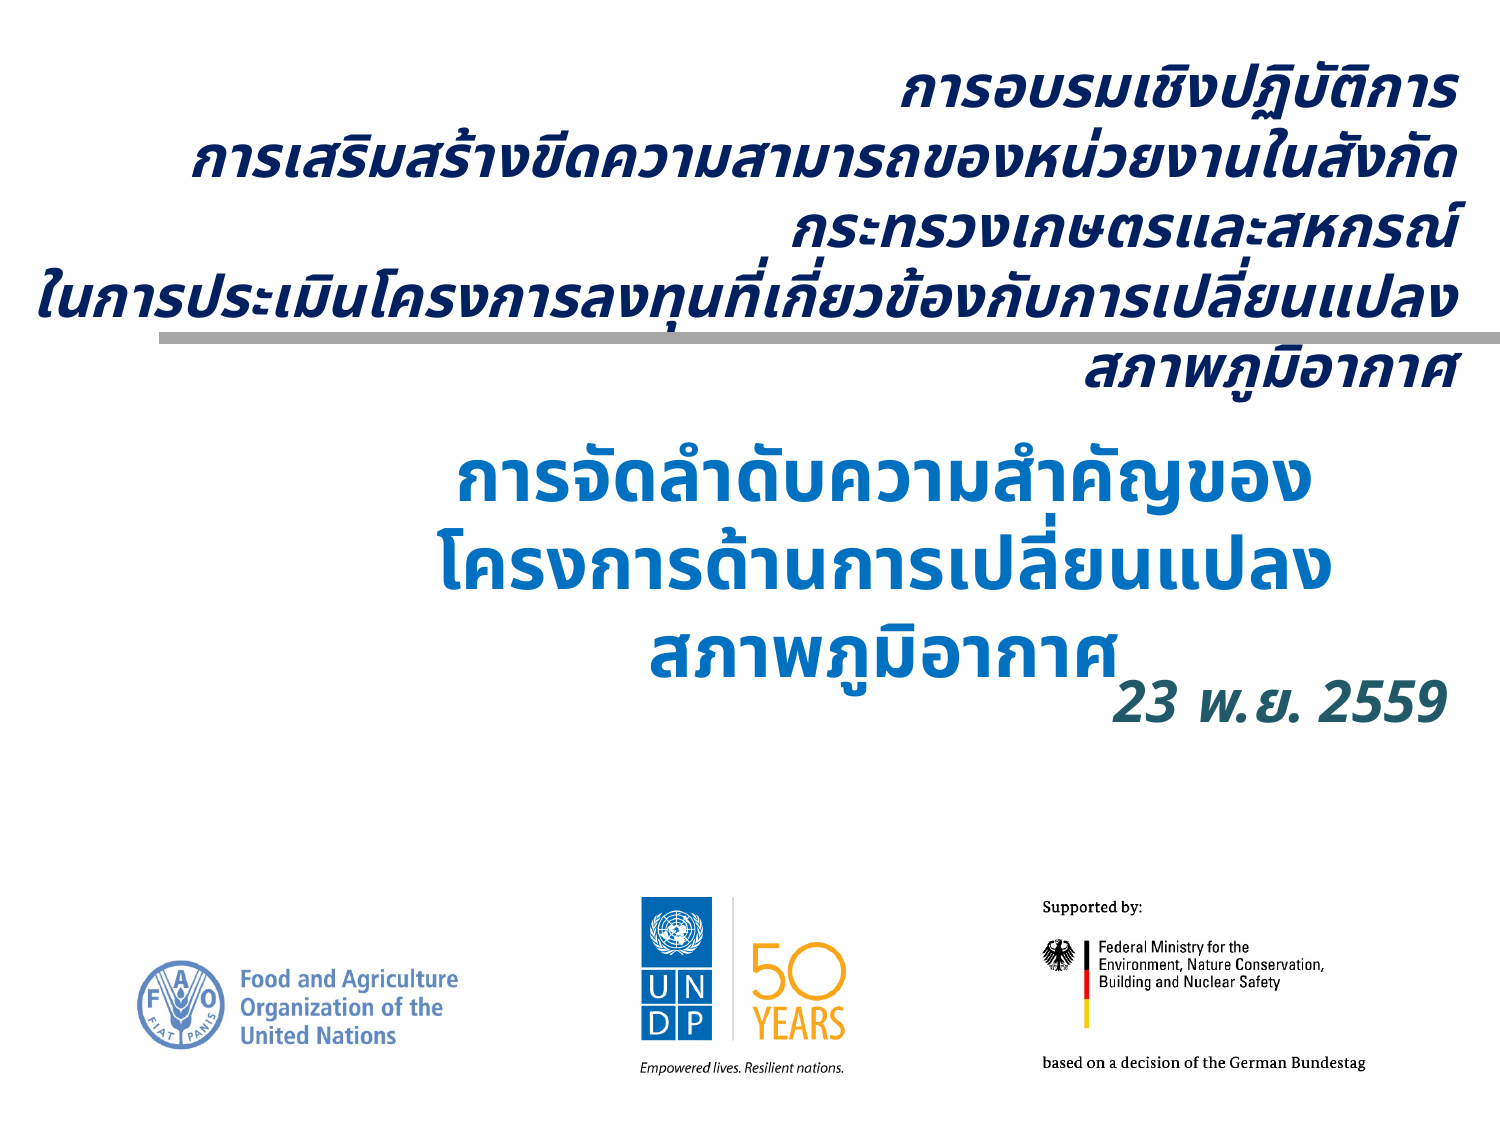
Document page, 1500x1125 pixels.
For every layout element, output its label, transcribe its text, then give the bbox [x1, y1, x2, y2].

text_box การอบรมเชิงปฏิบัติการ การเสริมสร้างขีดความสามารถของหน่วยงานในสังกัดกระทรวงเกษตรและสหกรณ์ ในการประเมินโครงการลงทุนที่เกี่ยวข้องกับการเปลี่ยนแปลงสภาพภูมิอากาศ [0, 41, 1471, 407]
picture [561, 893, 909, 1076]
picture [1009, 869, 1437, 1100]
text_box 23 พ.ย. 2559 [1099, 656, 1463, 742]
picture [100, 927, 493, 1087]
subtitle การจัดลำดับความสำคัญของโครงการด้านการเปลี่ยนแปลงสภาพภูมิอากาศ [360, 420, 1411, 705]
